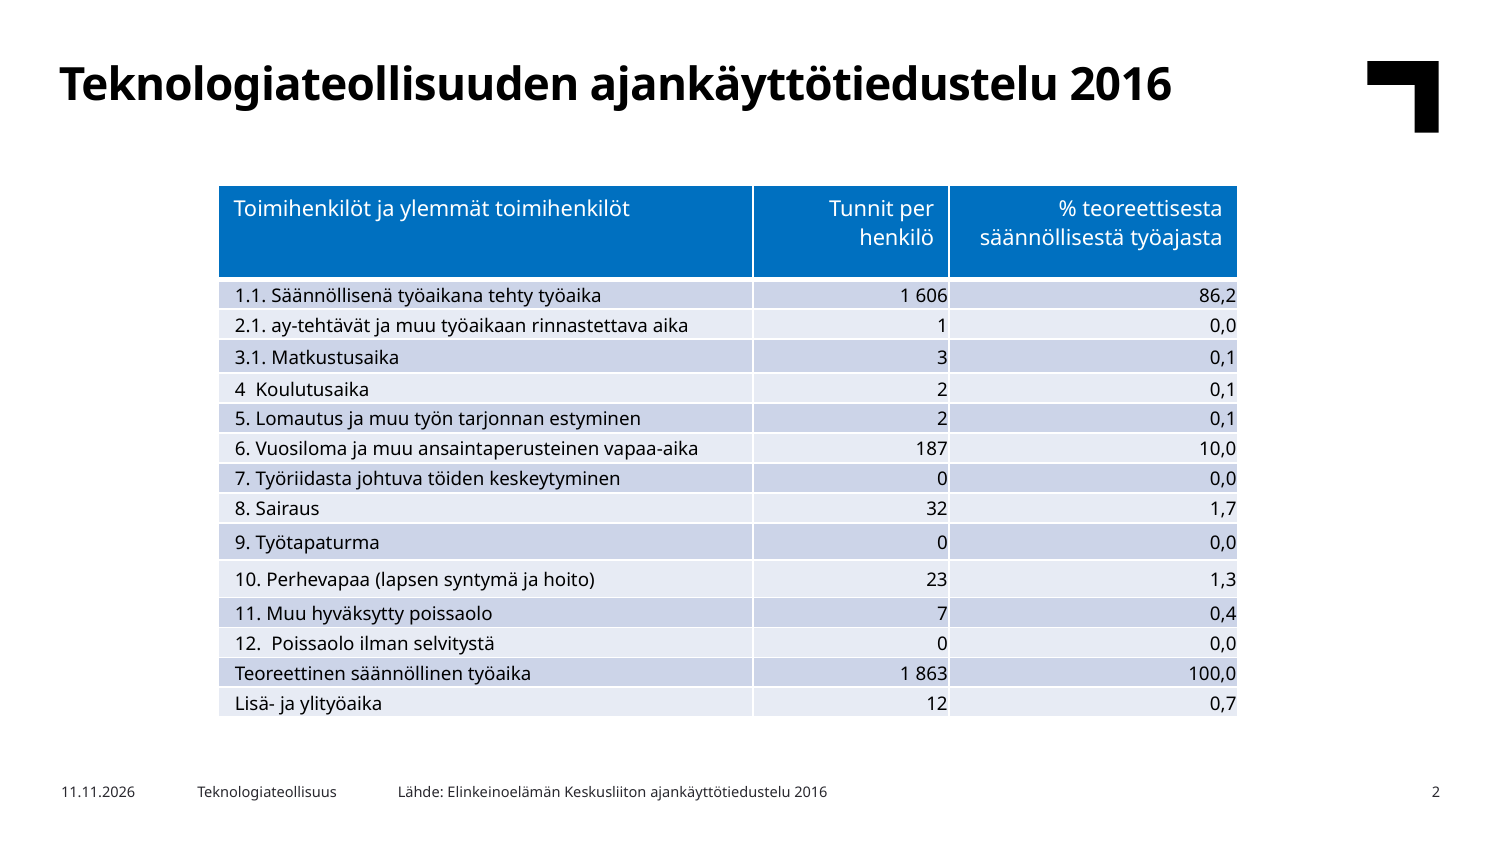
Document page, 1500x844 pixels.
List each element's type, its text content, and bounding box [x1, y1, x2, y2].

table_cell 2 [754, 374, 948, 402]
slide_number 2 [1313, 775, 1456, 803]
table_cell 1.1. Säännöllisenä työaikana tehty työaika [219, 282, 752, 308]
table_cell 187 [754, 434, 948, 462]
table_cell 10. Perhevapaa (lapsen syntymä ja hoito) [219, 561, 752, 597]
table_cell 3 [754, 340, 948, 372]
table_cell 3.1. Matkustusaika [219, 340, 752, 372]
table_cell 100,0 [950, 658, 1237, 686]
table_cell 0,1 [950, 374, 1237, 402]
table_cell 1 863 [754, 658, 948, 686]
table_header Toimihenkilöt ja ylemmät toimihenkilöt [219, 186, 752, 277]
table_cell 32 [754, 494, 948, 522]
table_cell 0,0 [950, 628, 1237, 657]
table_cell 0,1 [950, 340, 1237, 372]
table_cell 0,1 [950, 404, 1237, 432]
table_cell 0 [754, 524, 948, 559]
table_cell 12 [754, 688, 948, 716]
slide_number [46, 775, 182, 803]
table_cell 8. Sairaus [219, 494, 752, 522]
table_cell 0,0 [950, 464, 1237, 492]
table_cell 0 [754, 628, 948, 657]
table_cell 1,7 [950, 494, 1237, 522]
table_cell 7 [754, 598, 948, 627]
table_header % teoreettisesta säännöllisestä työajasta [950, 186, 1237, 277]
table_cell 9. Työtapaturma [219, 524, 752, 559]
table_cell 12. Poissaolo ilman selvitystä [219, 628, 752, 657]
table_cell 0,0 [950, 310, 1237, 338]
table_cell 2 [754, 404, 948, 432]
table_cell 23 [754, 561, 948, 597]
table_cell 1,3 [950, 561, 1237, 597]
table_cell 4 Koulutusaika [219, 374, 752, 402]
table_cell 11. Muu hyväksytty poissaolo [219, 598, 752, 627]
table_cell 2.1. ay-tehtävät ja muu työaikaan rinnastettava aika [219, 310, 752, 338]
table_cell 10,0 [950, 434, 1237, 462]
table_cell 86,2 [950, 282, 1237, 308]
table_cell 0 [754, 464, 948, 492]
table_cell 6. Vuosiloma ja muu ansaintaperusteinen vapaa-aika [219, 434, 752, 462]
table_header Tunnit per henkilö [754, 186, 948, 277]
table_cell 7. Työriidasta johtuva töiden keskeytyminen [219, 464, 752, 492]
table_cell 1 606 [754, 282, 948, 308]
table_cell 0,0 [950, 524, 1237, 559]
list Teknologiateollisuuden ajankäyttötiedustelu 2016 [41, 46, 1353, 153]
table_cell 1 [754, 310, 948, 338]
list Lähde: Elinkeinoelämän Keskusliiton ajankäyttötiedustelu 2016 [382, 775, 892, 803]
table_cell 0,4 [950, 598, 1237, 627]
table_cell Teoreettinen säännöllinen työaika [219, 658, 752, 686]
table_cell Lisä- ja ylityöaika [219, 688, 752, 716]
footer Teknologiateollisuus [182, 775, 382, 803]
table_cell 0,7 [950, 688, 1237, 716]
table_cell 5. Lomautus ja muu työn tarjonnan estyminen [219, 404, 752, 432]
